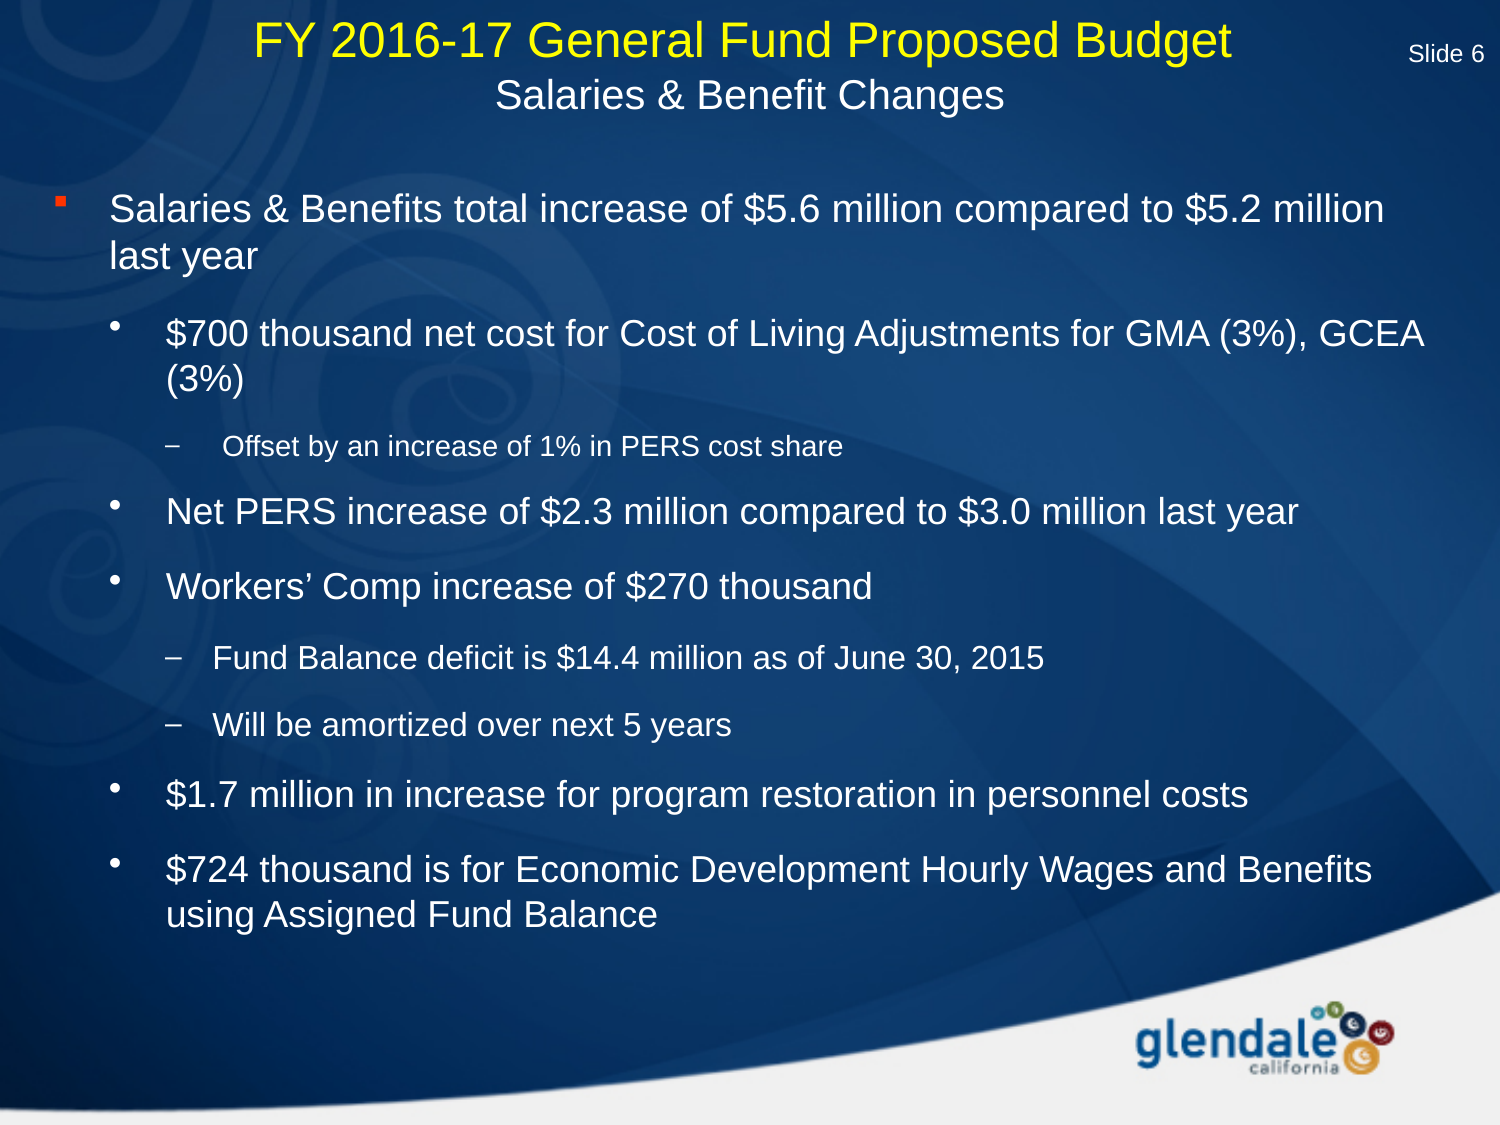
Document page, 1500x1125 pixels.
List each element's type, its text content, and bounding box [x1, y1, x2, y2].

list Salaries & Benefits total increase of $5.6 million compared to $5.2 million last year $700 thousand net cost for Cost of Living Adjustments for GMA (3%), GCEA (3%) Offset by an increase of 1% in PERS cost share Net PERS increase of $2.3 million compared to $3.0 million last year Workers’ Comp increase of $270 thousand Fund Balance deficit is $14.4 million as of June 30, 2015 Will be amortized over next 5 years $1.7 million in increase for program restoration in personnel costs $724 thousand is for Economic Development Hourly Wages and Benefits using Assigned Fund Balance [37, 174, 1450, 1013]
text_box FY 2016-17 General Fund Proposed Budget Salaries & Benefit Changes [50, 12, 1450, 113]
picture [0, 0, 1500, 1125]
slide_number Slide 6 [1149, 0, 1500, 75]
